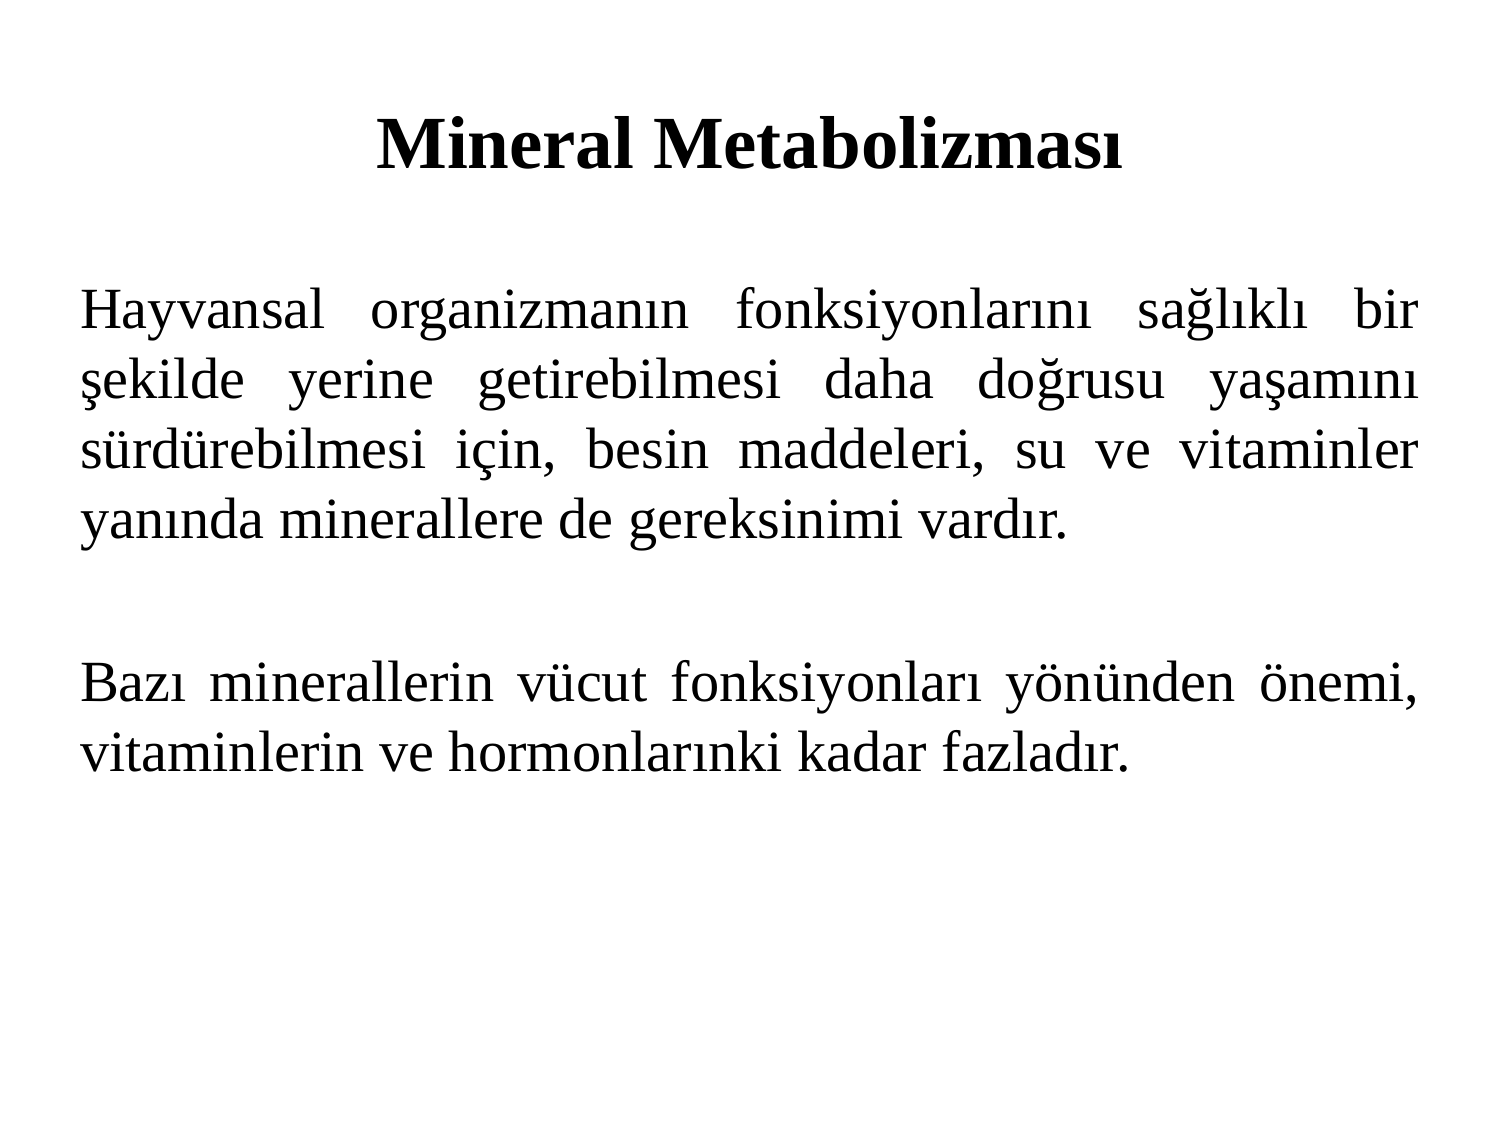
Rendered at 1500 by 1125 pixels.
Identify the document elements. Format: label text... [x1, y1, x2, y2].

list Hayvansal organizmanın fonksiyonlarını sağlıklı bir şekilde yerine getirebilmesi daha doğrusu yaşamını sürdürebilmesi için, besin maddeleri, su ve vitaminler yanında minerallere de gereksinimi vardır. Bazı minerallerin vücut fonksiyonları yönünden önemi, vitaminlerin ve hormonlarınki kadar fazladır. [64, 262, 1436, 1125]
title Mineral Metabolizması [0, 45, 1500, 233]
